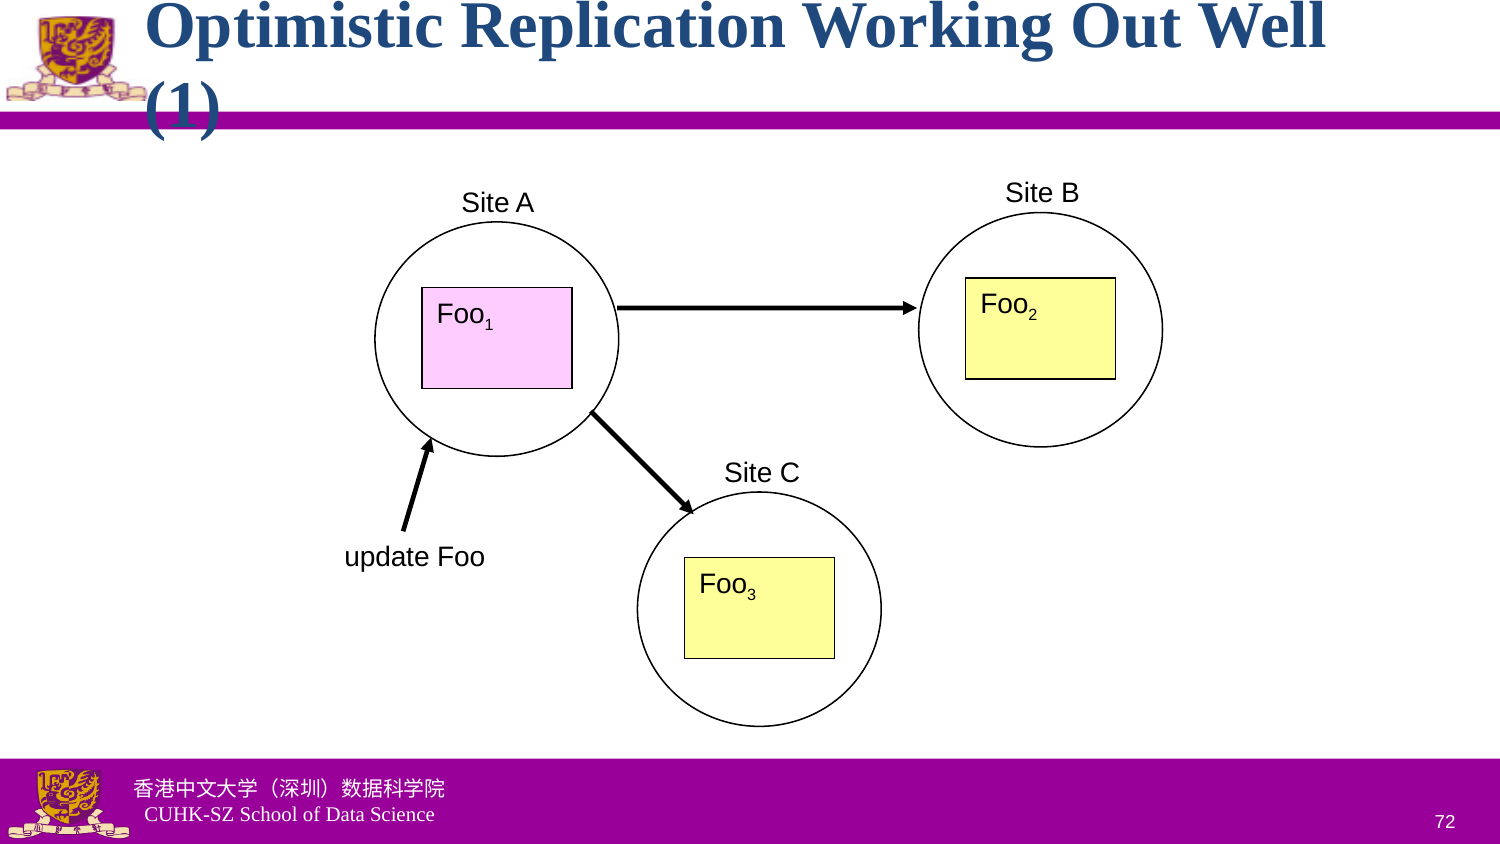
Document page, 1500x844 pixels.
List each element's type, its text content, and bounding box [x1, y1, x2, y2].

slide_number 72 [1120, 802, 1471, 844]
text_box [374, 176, 619, 457]
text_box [327, 437, 503, 581]
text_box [918, 167, 1163, 448]
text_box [590, 307, 918, 515]
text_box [637, 524, 882, 727]
picture [5, 15, 152, 101]
title Optimistic Replication Working Out Well (1) [128, 17, 1424, 104]
picture [7, 768, 130, 839]
